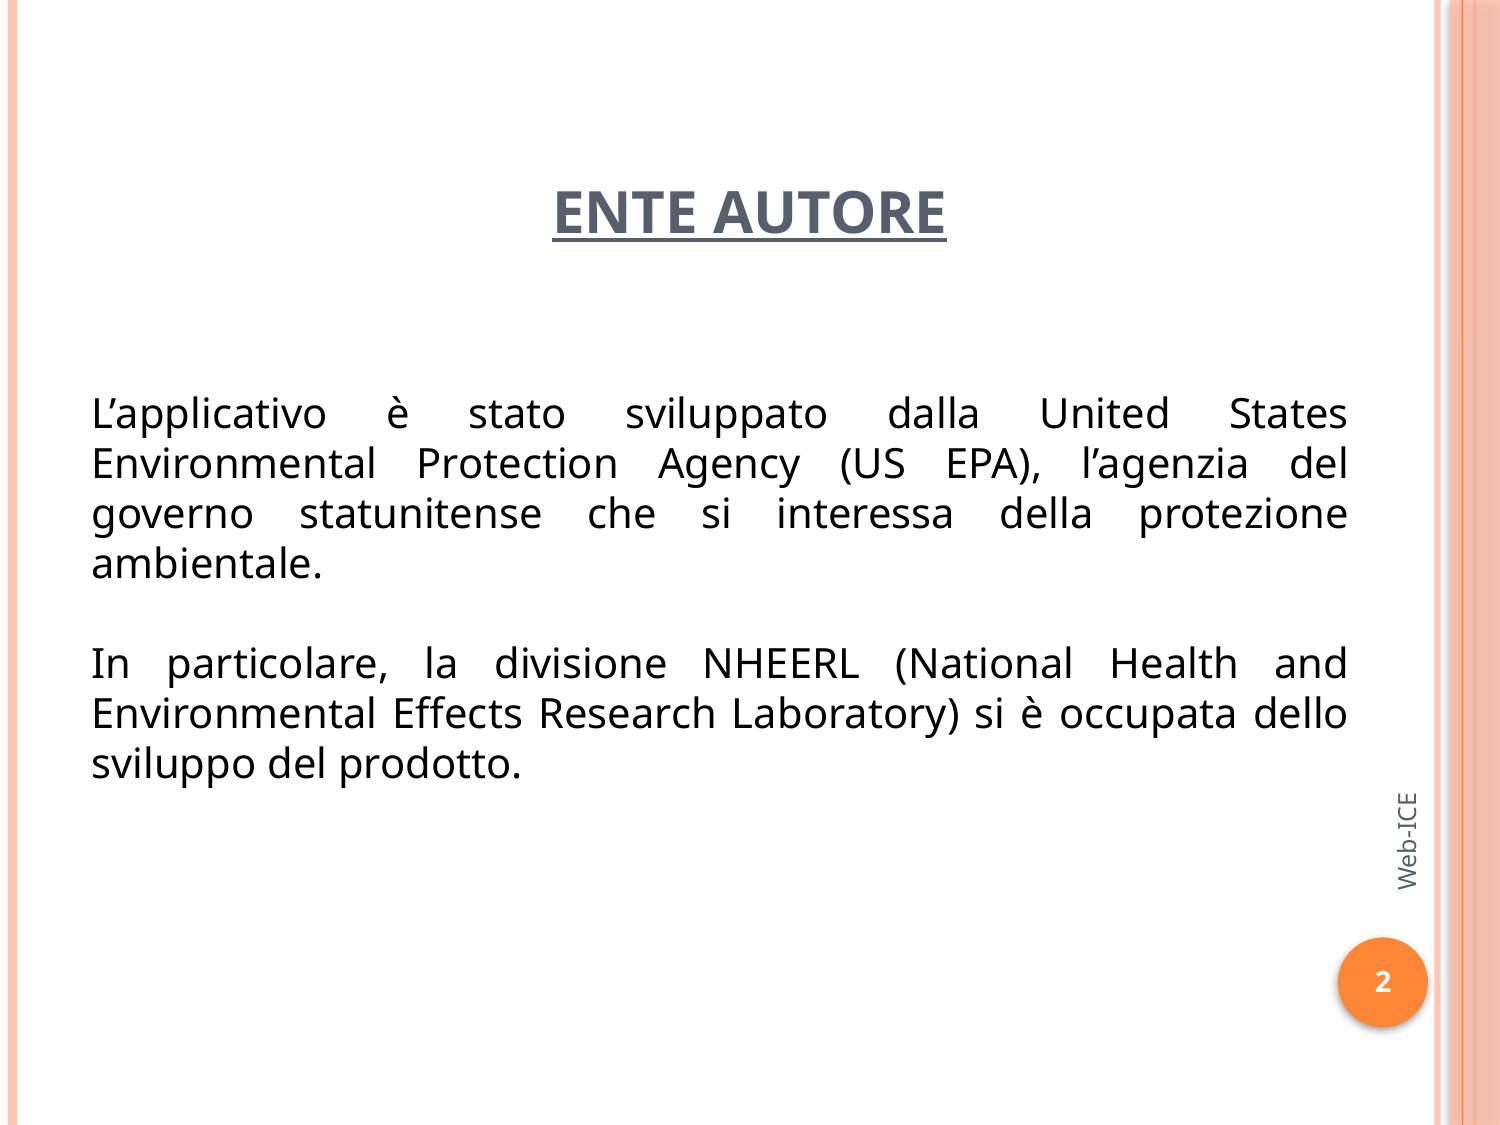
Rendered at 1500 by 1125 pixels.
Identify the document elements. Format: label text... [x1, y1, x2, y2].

slide_number 2 [1333, 940, 1434, 1027]
text_box L’applicativo è stato sviluppato dalla United States Environmental Protection Agency (US EPA), l’agenzia del governo statunitense che si interessa della protezione ambientale. In particolare, la divisione NHEERL (National Health and Environmental Effects Research Laboratory) si è occupata dello sviluppo del prodotto. [76, 379, 1365, 795]
footer Web-ICE [1376, 380, 1436, 906]
text_box ENTE AUTORE [537, 167, 963, 253]
